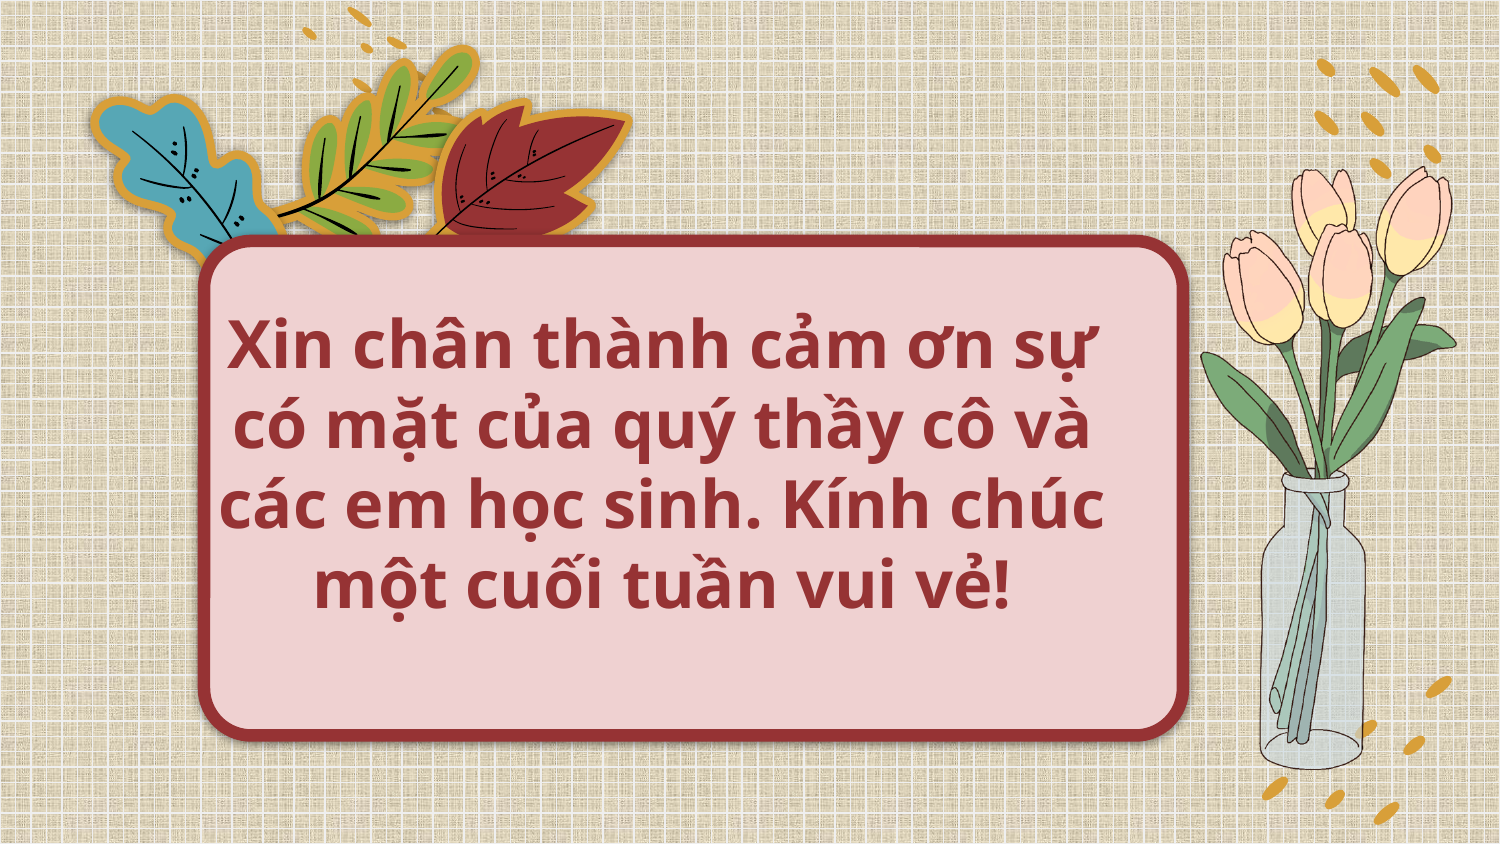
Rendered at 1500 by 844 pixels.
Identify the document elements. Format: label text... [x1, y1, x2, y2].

picture [882, 123, 896, 137]
picture [820, 829, 834, 843]
picture [1470, 154, 1484, 168]
picture [1161, 1, 1174, 15]
picture [32, 308, 46, 321]
picture [898, 77, 911, 91]
picture [47, 261, 61, 275]
picture [666, 47, 680, 60]
picture [217, 829, 231, 843]
picture [1099, 47, 1113, 60]
picture [1, 630, 15, 644]
picture [681, 123, 695, 137]
picture [1470, 706, 1484, 720]
picture [805, 123, 819, 137]
picture [217, 798, 231, 812]
picture [310, 768, 324, 782]
picture [1454, 16, 1468, 30]
picture [867, 814, 881, 828]
picture [186, 31, 200, 45]
picture [1191, 47, 1205, 60]
picture [728, 77, 741, 91]
picture [32, 553, 46, 567]
picture [1, 354, 15, 367]
picture [1191, 93, 1205, 107]
picture [1207, 93, 1221, 107]
picture [233, 737, 247, 751]
picture [1454, 47, 1468, 60]
picture [619, 169, 633, 183]
picture [712, 768, 726, 782]
picture [1181, 691, 1190, 705]
picture [666, 798, 680, 812]
picture [248, 1, 262, 15]
picture [898, 108, 911, 122]
picture [16, 599, 30, 613]
picture [1439, 814, 1453, 828]
picture [1207, 16, 1221, 30]
picture [1408, 829, 1422, 843]
picture [1315, 798, 1329, 812]
picture [805, 752, 819, 766]
picture [171, 62, 185, 76]
picture [93, 492, 107, 506]
picture [63, 676, 77, 690]
picture [1, 599, 15, 613]
picture [233, 829, 247, 843]
picture [1470, 400, 1484, 414]
picture [1, 308, 15, 321]
picture [1083, 77, 1097, 91]
picture [898, 16, 911, 30]
picture [743, 200, 757, 214]
picture [109, 676, 123, 690]
picture [542, 829, 556, 843]
picture [759, 814, 773, 828]
picture [63, 354, 77, 367]
picture [960, 783, 973, 797]
picture [171, 783, 185, 797]
picture [1439, 798, 1453, 812]
picture [264, 16, 278, 30]
picture [124, 752, 138, 766]
picture [697, 185, 711, 199]
picture [1470, 308, 1484, 321]
picture [1393, 16, 1406, 30]
picture [78, 507, 92, 521]
picture [140, 645, 154, 659]
picture [573, 31, 587, 45]
picture [93, 553, 107, 567]
picture [155, 783, 169, 797]
picture [1099, 123, 1113, 137]
picture [759, 16, 773, 30]
picture [1, 16, 15, 30]
picture [109, 752, 123, 766]
picture [186, 630, 196, 644]
picture [78, 261, 92, 275]
picture [1021, 752, 1035, 766]
picture [387, 798, 401, 812]
picture [1284, 1, 1298, 15]
picture [78, 522, 92, 536]
picture [1485, 676, 1499, 690]
picture [1052, 798, 1066, 812]
picture [774, 752, 788, 766]
picture [1485, 599, 1499, 613]
picture [372, 1, 386, 15]
picture [681, 16, 695, 30]
picture [882, 169, 896, 183]
picture [759, 185, 773, 199]
picture [1145, 737, 1159, 751]
picture [588, 783, 602, 797]
picture [78, 645, 92, 659]
picture [63, 169, 77, 183]
picture [1485, 323, 1499, 337]
picture [1145, 768, 1159, 782]
picture [1183, 476, 1190, 490]
picture [248, 47, 262, 60]
picture [418, 814, 432, 828]
picture [248, 31, 262, 45]
picture [1191, 783, 1205, 797]
picture [1114, 185, 1128, 199]
picture [1470, 538, 1484, 552]
picture [1145, 200, 1159, 214]
picture [1, 430, 15, 444]
picture [356, 798, 370, 812]
picture [202, 1, 216, 15]
picture [619, 47, 633, 60]
picture [805, 108, 819, 122]
picture [248, 737, 262, 751]
picture [310, 798, 324, 812]
picture [63, 292, 77, 306]
picture [1130, 185, 1143, 199]
picture [867, 169, 881, 183]
picture [1485, 139, 1499, 152]
picture [372, 829, 386, 843]
picture [898, 47, 911, 60]
picture [264, 768, 278, 782]
picture [1145, 829, 1159, 843]
picture [836, 47, 850, 60]
picture [611, 154, 618, 168]
picture [32, 492, 46, 506]
picture [1068, 31, 1082, 45]
picture [434, 814, 448, 828]
picture [356, 783, 370, 797]
picture [47, 676, 61, 690]
picture [1485, 400, 1499, 414]
picture [78, 323, 92, 337]
picture [480, 737, 494, 751]
picture [109, 599, 123, 613]
picture [789, 1, 803, 15]
picture [1083, 154, 1097, 168]
picture [264, 47, 278, 60]
picture [47, 492, 61, 506]
picture [1361, 31, 1376, 45]
picture [155, 31, 169, 45]
picture [1284, 783, 1298, 797]
picture [1, 323, 15, 337]
picture [1470, 430, 1484, 444]
picture [913, 93, 927, 107]
picture [264, 752, 278, 766]
picture [944, 123, 958, 137]
picture [1331, 108, 1345, 122]
picture [759, 93, 773, 107]
picture [109, 400, 123, 414]
picture [1300, 829, 1314, 843]
picture [975, 752, 989, 766]
picture [805, 169, 819, 183]
picture [124, 338, 138, 352]
picture [16, 154, 30, 168]
picture [1238, 829, 1252, 843]
picture [47, 139, 61, 152]
picture [47, 338, 61, 352]
picture [93, 231, 103, 245]
picture [93, 369, 107, 383]
picture [1, 507, 15, 521]
picture [1408, 93, 1422, 107]
picture [1377, 139, 1391, 152]
picture [465, 752, 478, 766]
picture [171, 722, 185, 736]
picture [1083, 185, 1097, 199]
picture [898, 814, 911, 828]
picture [1361, 47, 1376, 60]
picture [93, 829, 107, 843]
picture [1021, 1, 1035, 15]
picture [805, 62, 819, 76]
picture [140, 768, 154, 782]
picture [32, 169, 46, 183]
picture [526, 814, 540, 828]
picture [109, 47, 123, 60]
picture [16, 737, 30, 751]
picture [155, 660, 169, 674]
picture [1207, 1, 1221, 15]
picture [944, 783, 958, 797]
picture [1099, 200, 1113, 214]
picture [619, 829, 633, 843]
picture [1470, 676, 1484, 690]
picture [1222, 783, 1236, 797]
picture [93, 139, 103, 152]
picture [1470, 476, 1484, 490]
picture [1006, 108, 1020, 122]
picture [109, 338, 123, 352]
picture [650, 31, 664, 45]
picture [743, 768, 757, 782]
picture [1052, 62, 1066, 76]
picture [1377, 16, 1391, 30]
picture [990, 123, 1004, 137]
picture [217, 31, 231, 45]
picture [1183, 354, 1190, 367]
picture [712, 829, 726, 843]
picture [743, 154, 757, 168]
picture [635, 169, 649, 183]
picture [1021, 62, 1035, 76]
picture [1006, 123, 1020, 137]
picture [1052, 829, 1066, 843]
picture [1315, 31, 1329, 45]
picture [32, 16, 46, 30]
picture [1253, 139, 1267, 152]
picture [542, 752, 556, 766]
picture [789, 62, 803, 76]
picture [1300, 123, 1314, 137]
picture [186, 62, 200, 76]
picture [712, 737, 726, 751]
picture [1176, 829, 1190, 843]
picture [496, 47, 510, 60]
picture [588, 768, 602, 782]
picture [1315, 814, 1329, 828]
picture [124, 691, 138, 705]
picture [109, 369, 123, 383]
picture [681, 768, 695, 782]
picture [93, 783, 107, 797]
picture [1, 722, 15, 736]
picture [1485, 645, 1499, 659]
picture [1006, 169, 1020, 183]
picture [93, 676, 107, 690]
picture [635, 62, 649, 76]
picture [774, 783, 788, 797]
picture [171, 553, 185, 567]
picture [1393, 62, 1406, 76]
picture [93, 599, 107, 613]
picture [1006, 814, 1020, 828]
picture [666, 123, 680, 137]
picture [882, 737, 896, 751]
picture [16, 93, 30, 107]
picture [171, 584, 185, 598]
picture [1315, 783, 1329, 797]
picture [47, 400, 61, 414]
picture [789, 768, 803, 782]
picture [728, 154, 741, 168]
picture [480, 768, 494, 782]
picture [712, 783, 726, 797]
picture [1006, 783, 1020, 797]
picture [1145, 185, 1159, 199]
picture [805, 814, 819, 828]
picture [47, 660, 61, 674]
picture [93, 292, 103, 306]
picture [1269, 31, 1283, 45]
picture [789, 829, 803, 843]
picture [1183, 522, 1190, 536]
picture [1191, 1, 1205, 15]
picture [681, 77, 695, 91]
picture [1284, 93, 1298, 107]
picture [1145, 154, 1159, 168]
picture [851, 154, 865, 168]
picture [93, 645, 107, 659]
picture [140, 476, 154, 490]
picture [248, 752, 262, 766]
picture [557, 829, 571, 843]
picture [295, 829, 309, 843]
picture [1, 568, 15, 582]
picture [1068, 123, 1082, 137]
picture [32, 216, 46, 229]
picture [1183, 568, 1190, 582]
picture [1145, 62, 1159, 76]
picture [16, 706, 30, 720]
picture [1145, 169, 1159, 183]
picture [1130, 139, 1143, 152]
picture [1037, 123, 1051, 137]
picture [1, 768, 15, 782]
picture [1145, 798, 1159, 812]
picture [63, 1, 77, 15]
picture [32, 430, 46, 444]
picture [47, 292, 61, 306]
picture [1, 553, 15, 567]
picture [109, 645, 123, 659]
picture [1183, 323, 1190, 337]
picture [155, 768, 169, 782]
picture [1021, 814, 1035, 828]
picture [1021, 31, 1035, 45]
picture [47, 568, 61, 582]
picture [63, 553, 77, 567]
picture [1485, 77, 1499, 91]
picture [1099, 108, 1113, 122]
picture [124, 553, 138, 567]
picture [496, 77, 510, 86]
picture [944, 77, 958, 91]
picture [186, 599, 196, 613]
picture [155, 798, 169, 812]
picture [898, 829, 911, 843]
picture [588, 814, 602, 828]
picture [1331, 829, 1345, 843]
picture [960, 154, 973, 168]
picture [635, 200, 649, 214]
picture [1114, 108, 1128, 122]
picture [851, 768, 865, 782]
picture [1, 584, 15, 598]
picture [990, 1, 1004, 15]
picture [1145, 730, 1159, 736]
picture [1485, 369, 1499, 383]
picture [16, 476, 30, 490]
picture [1037, 185, 1051, 199]
picture [1454, 829, 1468, 843]
picture [16, 123, 30, 137]
picture [1423, 16, 1437, 30]
picture [542, 16, 556, 30]
picture [1485, 231, 1499, 245]
picture [372, 768, 386, 782]
picture [557, 798, 571, 812]
picture [171, 614, 185, 628]
picture [774, 814, 788, 828]
picture [774, 77, 788, 91]
picture [1183, 676, 1190, 690]
picture [1222, 77, 1236, 91]
picture [93, 691, 107, 705]
picture [1114, 62, 1128, 76]
picture [186, 522, 196, 536]
picture [155, 507, 169, 521]
picture [1485, 829, 1499, 843]
picture [264, 31, 278, 45]
picture [944, 814, 958, 828]
picture [248, 77, 262, 84]
picture [573, 768, 587, 782]
picture [1176, 752, 1190, 766]
picture [124, 737, 138, 751]
picture [47, 108, 61, 122]
picture [789, 798, 803, 812]
picture [233, 783, 247, 797]
picture [820, 814, 834, 828]
picture [47, 829, 61, 843]
picture [264, 737, 278, 751]
picture [557, 737, 571, 751]
picture [32, 277, 46, 291]
picture [47, 752, 61, 766]
picture [1083, 31, 1097, 45]
picture [898, 154, 911, 168]
picture [93, 338, 107, 352]
picture [1021, 829, 1035, 843]
picture [789, 31, 803, 45]
picture [681, 1, 695, 15]
picture [16, 691, 30, 705]
picture [1408, 1, 1422, 15]
picture [186, 47, 200, 60]
picture [960, 62, 973, 76]
picture [171, 507, 185, 521]
picture [1470, 77, 1484, 91]
picture [63, 384, 77, 398]
picture [140, 507, 154, 521]
picture [774, 62, 788, 76]
picture [124, 630, 138, 644]
picture [63, 231, 77, 245]
picture [1021, 93, 1035, 107]
picture [1331, 47, 1345, 60]
picture [1176, 768, 1190, 782]
picture [295, 737, 309, 751]
picture [774, 123, 788, 137]
picture [697, 768, 711, 782]
picture [743, 93, 757, 107]
picture [650, 814, 664, 828]
picture [1439, 16, 1453, 30]
picture [93, 737, 107, 751]
picture [47, 77, 61, 91]
picture [1485, 798, 1499, 812]
picture [109, 584, 123, 598]
picture [109, 706, 123, 720]
picture [1439, 47, 1453, 60]
picture [681, 798, 695, 812]
picture [712, 1, 726, 15]
picture [975, 1, 989, 15]
picture [759, 737, 773, 751]
picture [882, 200, 896, 214]
picture [851, 77, 865, 91]
picture [511, 31, 525, 45]
picture [1454, 1, 1468, 15]
picture [650, 93, 664, 107]
picture [109, 783, 123, 797]
picture [124, 676, 138, 690]
picture [124, 354, 138, 367]
picture [1222, 829, 1236, 843]
picture [1238, 31, 1252, 45]
picture [1485, 93, 1499, 107]
picture [1145, 231, 1159, 245]
picture [109, 1, 123, 15]
picture [233, 768, 247, 782]
picture [851, 1, 865, 15]
picture [1, 814, 15, 828]
picture [109, 327, 123, 337]
picture [1006, 752, 1020, 766]
picture [279, 737, 293, 751]
picture [1, 522, 15, 536]
picture [898, 798, 911, 812]
picture [526, 829, 540, 843]
picture [1470, 1, 1484, 15]
picture [1, 400, 15, 414]
picture [1408, 139, 1422, 152]
picture [140, 47, 154, 60]
picture [975, 200, 989, 214]
picture [867, 139, 881, 152]
picture [16, 584, 30, 598]
picture [32, 93, 46, 107]
picture [1183, 338, 1190, 352]
picture [1269, 108, 1283, 122]
picture [63, 200, 77, 214]
picture [63, 599, 77, 613]
picture [109, 77, 123, 84]
picture [619, 1, 633, 15]
picture [32, 798, 46, 812]
picture [78, 154, 92, 168]
picture [1300, 798, 1314, 812]
picture [898, 200, 911, 214]
picture [1161, 798, 1174, 812]
picture [619, 783, 633, 797]
picture [356, 768, 370, 782]
picture [913, 783, 927, 797]
picture [619, 185, 633, 199]
picture [1377, 47, 1391, 60]
picture [1284, 16, 1298, 30]
picture [418, 737, 432, 751]
picture [666, 185, 680, 199]
picture [1346, 829, 1360, 843]
picture [619, 737, 633, 751]
picture [32, 522, 46, 536]
picture [403, 829, 417, 843]
picture [712, 123, 726, 137]
picture [16, 553, 30, 567]
picture [1485, 308, 1499, 321]
picture [1052, 16, 1066, 30]
picture [1, 676, 15, 690]
picture [759, 169, 773, 183]
picture [124, 614, 138, 628]
picture [697, 16, 711, 30]
picture [1037, 77, 1051, 91]
picture [1454, 139, 1468, 152]
picture [975, 737, 989, 751]
picture [63, 706, 77, 720]
picture [820, 752, 834, 766]
picture [124, 568, 138, 582]
picture [264, 62, 278, 76]
picture [248, 814, 262, 828]
picture [1300, 93, 1314, 107]
picture [1408, 31, 1422, 45]
picture [635, 77, 649, 91]
picture [635, 737, 649, 751]
picture [1, 476, 15, 490]
picture [913, 814, 927, 828]
picture [124, 16, 138, 30]
picture [155, 327, 169, 337]
picture [140, 16, 154, 30]
picture [1485, 630, 1499, 644]
picture [217, 722, 231, 736]
picture [124, 660, 138, 674]
picture [1052, 752, 1066, 766]
picture [635, 139, 649, 152]
picture [1485, 154, 1499, 168]
picture [124, 446, 138, 475]
picture [32, 783, 46, 797]
picture [1284, 123, 1298, 137]
picture [511, 1, 525, 15]
picture [697, 154, 711, 168]
picture [47, 737, 61, 751]
picture [202, 752, 216, 766]
picture [666, 62, 680, 76]
picture [1130, 62, 1143, 76]
picture [1485, 108, 1499, 122]
picture [990, 139, 1004, 152]
picture [186, 722, 200, 736]
picture [511, 77, 525, 86]
picture [712, 185, 726, 199]
picture [341, 768, 355, 782]
picture [635, 798, 649, 812]
picture [619, 154, 633, 168]
picture [93, 185, 103, 199]
picture [990, 798, 1004, 812]
picture [16, 1, 30, 15]
picture [1130, 108, 1143, 122]
picture [759, 154, 773, 168]
picture [248, 768, 262, 782]
picture [1, 292, 15, 306]
picture [124, 722, 138, 736]
picture [604, 62, 618, 76]
picture [929, 1, 943, 15]
picture [217, 768, 231, 782]
picture [186, 798, 200, 812]
picture [47, 614, 61, 628]
picture [480, 814, 494, 828]
picture [1470, 630, 1484, 644]
picture [16, 338, 30, 352]
picture [47, 231, 61, 245]
picture [759, 108, 773, 122]
picture [16, 538, 30, 552]
picture [1161, 31, 1174, 45]
picture [233, 798, 247, 812]
picture [78, 354, 92, 367]
picture [1161, 722, 1174, 736]
picture [32, 814, 46, 828]
picture [867, 123, 881, 137]
picture [32, 292, 46, 306]
picture [47, 1, 61, 15]
picture [264, 77, 278, 84]
picture [264, 798, 278, 812]
picture [604, 47, 618, 60]
picture [16, 783, 30, 797]
picture [496, 31, 510, 45]
picture [557, 783, 571, 797]
picture [32, 568, 46, 582]
picture [78, 568, 92, 582]
picture [960, 169, 973, 183]
picture [1269, 47, 1283, 60]
picture [1114, 1, 1128, 15]
picture [882, 139, 896, 152]
picture [1191, 62, 1205, 76]
picture [1183, 614, 1190, 628]
picture [1454, 123, 1468, 137]
picture [16, 108, 30, 122]
picture [341, 829, 355, 843]
picture [1485, 814, 1499, 828]
picture [155, 829, 169, 843]
picture [728, 783, 741, 797]
picture [851, 47, 865, 60]
picture [542, 31, 556, 45]
picture [867, 200, 881, 214]
picture [743, 829, 757, 843]
picture [929, 169, 943, 183]
picture [728, 31, 741, 45]
picture [1470, 62, 1484, 76]
picture [759, 47, 773, 60]
picture [1, 108, 15, 122]
picture [929, 123, 943, 137]
picture [63, 829, 77, 843]
picture [1346, 798, 1360, 812]
picture [1, 384, 15, 398]
picture [611, 200, 618, 214]
picture [78, 798, 92, 812]
picture [202, 62, 216, 76]
picture [1470, 722, 1484, 736]
picture [511, 783, 525, 797]
picture [1176, 798, 1190, 812]
picture [47, 31, 61, 45]
picture [820, 31, 834, 45]
picture [1161, 231, 1174, 245]
picture [789, 93, 803, 107]
picture [681, 139, 695, 152]
picture [1470, 323, 1484, 337]
picture [1191, 108, 1205, 122]
picture [759, 139, 773, 152]
picture [1315, 108, 1329, 115]
picture [1114, 798, 1128, 812]
picture [434, 768, 448, 782]
picture [171, 492, 185, 506]
picture [960, 47, 973, 60]
picture [63, 768, 77, 782]
picture [743, 752, 757, 766]
picture [124, 599, 138, 613]
picture [78, 706, 92, 720]
picture [650, 77, 664, 91]
picture [63, 645, 77, 659]
picture [78, 660, 92, 674]
picture [1269, 77, 1283, 91]
picture [650, 169, 664, 183]
picture [496, 814, 510, 828]
picture [851, 829, 865, 843]
picture [140, 338, 154, 352]
picture [635, 814, 649, 828]
picture [743, 139, 757, 152]
picture [186, 614, 196, 628]
picture [1284, 829, 1298, 843]
picture [16, 430, 30, 444]
picture [1377, 31, 1391, 45]
picture [32, 752, 46, 766]
picture [1238, 47, 1252, 60]
picture [1269, 16, 1283, 30]
picture [326, 752, 340, 766]
picture [1393, 108, 1406, 122]
picture [1, 246, 15, 260]
picture [109, 31, 123, 45]
picture [728, 93, 741, 107]
picture [1470, 584, 1484, 598]
picture [1393, 814, 1406, 828]
picture [851, 123, 865, 137]
picture [326, 737, 340, 751]
picture [573, 737, 587, 751]
picture [789, 123, 803, 137]
picture [990, 829, 1004, 843]
picture [805, 16, 819, 30]
picture [186, 327, 196, 337]
picture [789, 783, 803, 797]
picture [1, 829, 15, 843]
picture [78, 31, 92, 45]
picture [78, 338, 92, 352]
picture [1161, 77, 1174, 91]
picture [47, 798, 61, 812]
picture [186, 783, 200, 797]
picture [1021, 77, 1035, 91]
picture [898, 169, 911, 183]
picture [990, 200, 1004, 214]
picture [78, 185, 92, 199]
picture [944, 1, 958, 15]
picture [805, 798, 819, 812]
picture [171, 568, 185, 582]
picture [63, 139, 77, 152]
picture [898, 139, 911, 152]
picture [1068, 16, 1082, 30]
picture [140, 327, 154, 337]
picture [124, 384, 138, 398]
picture [93, 47, 107, 60]
picture [1408, 77, 1422, 91]
picture [1037, 154, 1051, 168]
picture [155, 354, 169, 367]
picture [1439, 31, 1453, 45]
picture [186, 384, 196, 398]
picture [1423, 123, 1437, 137]
picture [635, 1, 649, 15]
picture [63, 660, 77, 674]
picture [233, 62, 247, 76]
picture [1485, 553, 1499, 567]
picture [32, 538, 46, 552]
picture [712, 62, 726, 76]
picture [774, 1, 788, 15]
picture [140, 77, 154, 84]
picture [47, 354, 61, 367]
picture [1130, 93, 1143, 107]
picture [1037, 798, 1051, 812]
picture [155, 430, 169, 444]
picture [78, 722, 92, 736]
picture [588, 47, 602, 60]
picture [1470, 384, 1484, 398]
picture [480, 783, 494, 797]
picture [1176, 706, 1190, 720]
picture [1393, 77, 1406, 91]
picture [1183, 538, 1190, 552]
picture [140, 62, 154, 76]
picture [63, 783, 77, 797]
picture [1006, 200, 1020, 214]
picture [16, 645, 30, 659]
picture [1176, 246, 1190, 260]
picture [1, 47, 15, 60]
picture [913, 16, 927, 30]
picture [32, 1, 46, 15]
picture [186, 814, 200, 828]
picture [604, 31, 618, 45]
picture [1099, 829, 1113, 843]
picture [1423, 108, 1437, 122]
picture [1183, 292, 1190, 306]
picture [666, 814, 680, 828]
picture [1183, 599, 1190, 613]
picture [1006, 77, 1020, 91]
picture [820, 768, 834, 782]
picture [743, 783, 757, 797]
picture [1068, 139, 1082, 152]
picture [635, 16, 649, 30]
picture [1207, 123, 1221, 137]
picture [1052, 169, 1066, 183]
picture [295, 768, 309, 782]
picture [650, 200, 664, 214]
picture [1238, 93, 1252, 107]
picture [789, 16, 803, 30]
picture [805, 768, 819, 782]
text_box [208, 241, 1183, 736]
picture [32, 599, 46, 613]
picture [1052, 814, 1066, 828]
picture [728, 752, 741, 766]
picture [186, 415, 196, 429]
picture [480, 798, 494, 812]
picture [975, 31, 989, 45]
picture [1006, 16, 1020, 30]
picture [1052, 154, 1066, 168]
picture [449, 737, 463, 751]
picture [627, 125, 633, 137]
picture [93, 308, 103, 321]
picture [1183, 430, 1190, 444]
picture [93, 522, 107, 536]
picture [341, 783, 355, 797]
picture [1284, 139, 1298, 152]
picture [743, 47, 757, 60]
picture [619, 108, 633, 117]
picture [990, 93, 1004, 107]
picture [155, 62, 169, 76]
picture [1068, 768, 1082, 782]
picture [604, 798, 618, 812]
picture [93, 93, 103, 107]
picture [1485, 415, 1499, 429]
picture [1207, 31, 1221, 45]
picture [171, 660, 185, 674]
picture [913, 123, 927, 137]
picture [63, 691, 77, 705]
picture [867, 77, 881, 91]
picture [1485, 446, 1499, 475]
picture [1238, 123, 1252, 137]
picture [1346, 783, 1360, 797]
picture [16, 798, 30, 812]
picture [1037, 108, 1051, 122]
picture [140, 829, 154, 843]
picture [913, 154, 927, 168]
picture [836, 169, 850, 183]
picture [913, 62, 927, 76]
picture [1161, 216, 1174, 229]
picture [295, 783, 309, 797]
picture [1, 338, 15, 352]
picture [604, 768, 618, 782]
picture [171, 354, 185, 367]
picture [63, 108, 77, 122]
picture [186, 645, 196, 659]
picture [171, 737, 185, 751]
picture [1130, 768, 1143, 782]
picture [929, 108, 943, 122]
picture [16, 261, 30, 275]
picture [32, 829, 46, 843]
picture [712, 108, 726, 122]
picture [1068, 752, 1082, 766]
picture [1130, 814, 1143, 828]
picture [728, 737, 741, 751]
picture [944, 829, 958, 843]
picture [867, 185, 881, 199]
picture [1253, 123, 1267, 137]
picture [929, 93, 943, 107]
picture [913, 829, 927, 843]
picture [1300, 77, 1314, 91]
picture [140, 492, 154, 506]
picture [124, 31, 138, 45]
picture [759, 768, 773, 782]
picture [1269, 93, 1283, 107]
picture [898, 62, 911, 76]
picture [913, 200, 927, 214]
picture [1485, 384, 1499, 398]
picture [202, 47, 216, 60]
picture [403, 814, 417, 828]
picture [1284, 31, 1298, 45]
picture [990, 77, 1004, 91]
picture [774, 108, 788, 122]
picture [1346, 31, 1360, 45]
picture [929, 62, 943, 76]
picture [1037, 829, 1051, 843]
picture [1284, 814, 1298, 828]
picture [1408, 798, 1422, 812]
picture [913, 737, 927, 751]
picture [975, 47, 989, 60]
picture [16, 522, 30, 536]
picture [93, 62, 107, 76]
picture [16, 16, 30, 30]
picture [990, 169, 1004, 183]
picture [295, 814, 309, 828]
picture [805, 737, 819, 751]
picture [47, 47, 61, 60]
picture [542, 768, 556, 782]
picture [47, 16, 61, 30]
picture [1470, 507, 1484, 521]
picture [867, 829, 881, 843]
picture [32, 415, 46, 429]
picture [557, 77, 571, 86]
picture [47, 476, 61, 490]
picture [63, 415, 77, 429]
picture [820, 783, 834, 797]
picture [1485, 123, 1499, 137]
picture [1315, 139, 1329, 152]
picture [186, 354, 196, 367]
picture [1068, 77, 1082, 91]
picture [1052, 139, 1066, 152]
picture [1470, 231, 1484, 245]
picture [16, 354, 30, 367]
picture [1083, 752, 1097, 766]
picture [944, 16, 958, 30]
picture [1006, 1, 1020, 15]
picture [1083, 16, 1097, 30]
picture [47, 216, 61, 229]
picture [697, 93, 711, 107]
picture [78, 384, 92, 398]
picture [1114, 169, 1128, 183]
picture [1183, 507, 1190, 521]
picture [1161, 752, 1174, 766]
picture [542, 62, 556, 76]
picture [975, 798, 989, 812]
picture [1470, 16, 1484, 30]
picture [480, 16, 494, 30]
picture [836, 798, 850, 812]
picture [1145, 31, 1159, 45]
picture [1238, 798, 1252, 812]
picture [697, 108, 711, 122]
picture [898, 185, 911, 199]
picture [93, 476, 107, 490]
picture [666, 31, 680, 45]
picture [712, 77, 726, 91]
picture [93, 400, 107, 414]
picture [882, 1, 896, 15]
picture [805, 783, 819, 797]
picture [1114, 154, 1128, 168]
picture [16, 200, 30, 214]
picture [16, 277, 30, 291]
picture [32, 338, 46, 352]
picture [1238, 139, 1252, 152]
picture [588, 829, 602, 843]
picture [882, 752, 896, 766]
picture [16, 308, 30, 321]
picture [47, 154, 61, 168]
picture [542, 77, 556, 86]
picture [1361, 783, 1376, 797]
picture [217, 737, 231, 751]
picture [356, 829, 370, 843]
picture [619, 62, 633, 76]
picture [78, 599, 92, 613]
picture [32, 706, 46, 720]
picture [1052, 768, 1066, 782]
picture [805, 31, 819, 45]
picture [63, 476, 77, 490]
picture [1037, 47, 1051, 60]
picture [588, 752, 602, 766]
picture [171, 446, 185, 475]
picture [650, 16, 664, 30]
picture [1006, 62, 1020, 76]
picture [1130, 154, 1143, 168]
picture [1145, 1, 1159, 15]
picture [47, 430, 61, 444]
picture [1315, 47, 1329, 60]
picture [1361, 93, 1376, 107]
picture [1021, 169, 1035, 183]
picture [573, 62, 587, 76]
picture [63, 123, 77, 137]
picture [1315, 1, 1329, 15]
picture [140, 706, 154, 720]
picture [124, 829, 138, 843]
picture [1238, 77, 1252, 91]
picture [1130, 123, 1143, 137]
picture [1315, 16, 1329, 30]
picture [1037, 169, 1051, 183]
picture [124, 522, 138, 536]
picture [619, 798, 633, 812]
picture [1331, 814, 1345, 828]
picture [78, 430, 92, 444]
picture [650, 108, 664, 122]
picture [155, 722, 169, 736]
picture [789, 185, 803, 199]
picture [93, 614, 107, 628]
picture [1253, 62, 1267, 76]
picture [882, 154, 896, 168]
picture [186, 584, 196, 598]
picture [16, 722, 30, 736]
picture [1130, 77, 1143, 91]
picture [93, 768, 107, 782]
picture [1361, 16, 1376, 30]
picture [1315, 77, 1329, 91]
picture [1485, 768, 1499, 782]
picture [1006, 47, 1020, 60]
picture [78, 476, 92, 490]
picture [78, 400, 92, 414]
picture [140, 446, 154, 475]
picture [743, 814, 757, 828]
picture [310, 1, 324, 15]
picture [93, 446, 107, 475]
picture [109, 507, 123, 521]
picture [32, 461, 46, 475]
picture [1161, 829, 1174, 843]
picture [611, 169, 618, 183]
picture [1284, 47, 1298, 60]
picture [387, 1, 401, 15]
picture [588, 31, 602, 45]
picture [93, 584, 107, 598]
picture [171, 338, 185, 352]
picture [202, 768, 216, 782]
picture [774, 200, 788, 214]
picture [1485, 169, 1499, 183]
picture [1, 216, 15, 229]
picture [47, 323, 61, 337]
picture [63, 798, 77, 812]
picture [867, 93, 881, 107]
picture [1470, 752, 1484, 766]
picture [403, 752, 417, 766]
picture [124, 400, 138, 414]
picture [32, 231, 46, 245]
picture [1377, 62, 1391, 76]
picture [697, 814, 711, 828]
picture [1253, 1, 1267, 15]
picture [403, 798, 417, 812]
picture [78, 16, 92, 30]
picture [1393, 47, 1406, 60]
picture [78, 277, 92, 291]
picture [63, 630, 77, 644]
picture [1006, 185, 1020, 199]
picture [960, 737, 973, 751]
picture [588, 737, 602, 751]
picture [140, 814, 154, 828]
picture [93, 277, 103, 291]
picture [1470, 47, 1484, 60]
picture [418, 798, 432, 812]
picture [1470, 783, 1484, 797]
picture [604, 1, 618, 15]
picture [1114, 77, 1128, 91]
picture [913, 47, 927, 60]
picture [1300, 62, 1314, 76]
picture [32, 261, 46, 275]
picture [1207, 798, 1221, 812]
picture [1485, 1, 1499, 15]
picture [372, 814, 386, 828]
picture [1114, 16, 1128, 30]
picture [186, 691, 196, 705]
picture [1176, 108, 1190, 122]
picture [1083, 783, 1097, 797]
picture [279, 814, 293, 828]
picture [1238, 108, 1252, 122]
picture [697, 752, 711, 766]
picture [155, 814, 169, 828]
picture [1331, 16, 1345, 30]
picture [78, 369, 92, 383]
picture [1052, 200, 1066, 214]
picture [975, 154, 989, 168]
picture [155, 614, 169, 628]
picture [1222, 123, 1236, 137]
picture [449, 814, 463, 828]
picture [1006, 829, 1020, 843]
picture [186, 16, 200, 30]
picture [1099, 783, 1113, 797]
picture [836, 1, 850, 15]
picture [1161, 62, 1174, 76]
picture [1161, 814, 1174, 828]
picture [1191, 829, 1205, 843]
picture [32, 246, 46, 260]
picture [326, 798, 340, 812]
picture [1176, 169, 1190, 183]
picture [542, 814, 556, 828]
picture [295, 798, 309, 812]
picture [1315, 62, 1325, 76]
picture [465, 814, 478, 828]
picture [944, 768, 958, 782]
picture [155, 476, 169, 490]
picture [944, 93, 958, 107]
picture [1470, 522, 1484, 536]
picture [1423, 798, 1437, 812]
title Xin chân thành cảm ơn sự có mặt của quý thầy cô và các em học sinh. Kính chúc một cuối tuần vui vẻ! [196, 216, 1129, 708]
picture [1485, 246, 1499, 260]
picture [604, 16, 618, 30]
picture [217, 752, 231, 766]
picture [341, 814, 355, 828]
picture [604, 829, 618, 843]
picture [557, 31, 571, 45]
picture [1470, 277, 1484, 291]
picture [1099, 62, 1113, 76]
picture [171, 752, 185, 766]
picture [403, 783, 417, 797]
picture [63, 430, 77, 444]
picture [1037, 139, 1051, 152]
picture [186, 752, 200, 766]
picture [929, 154, 943, 168]
picture [1191, 139, 1205, 152]
picture [1300, 783, 1314, 797]
picture [1099, 185, 1113, 199]
picture [16, 77, 30, 91]
picture [1145, 783, 1159, 797]
picture [387, 737, 401, 751]
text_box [279, 17, 467, 269]
picture [1006, 139, 1020, 152]
picture [186, 706, 200, 720]
picture [124, 369, 138, 383]
picture [990, 752, 1004, 766]
picture [1099, 798, 1113, 812]
picture [898, 752, 911, 766]
picture [16, 292, 30, 306]
picture [588, 798, 602, 812]
picture [960, 829, 973, 843]
picture [1346, 1, 1360, 15]
picture [882, 798, 896, 812]
picture [47, 507, 61, 521]
picture [1470, 169, 1484, 183]
picture [140, 568, 154, 582]
picture [867, 108, 881, 122]
picture [155, 645, 169, 659]
picture [310, 783, 324, 797]
picture [960, 798, 973, 812]
picture [449, 783, 463, 797]
picture [836, 108, 850, 122]
picture [619, 768, 633, 782]
picture [697, 200, 711, 214]
picture [78, 231, 92, 245]
picture [1161, 108, 1174, 122]
picture [1161, 768, 1174, 782]
picture [93, 261, 103, 275]
picture [63, 308, 77, 321]
picture [1161, 139, 1174, 152]
picture [93, 706, 107, 720]
picture [140, 430, 154, 444]
picture [63, 522, 77, 536]
picture [109, 660, 123, 674]
picture [155, 599, 169, 613]
picture [526, 31, 540, 45]
picture [264, 1, 278, 15]
picture [1083, 123, 1097, 137]
picture [1130, 216, 1143, 229]
picture [1114, 783, 1128, 797]
picture [171, 369, 185, 383]
picture [712, 814, 726, 828]
picture [1331, 31, 1345, 45]
picture [140, 538, 154, 552]
picture [1485, 691, 1499, 705]
picture [1145, 16, 1159, 30]
picture [542, 737, 556, 751]
picture [171, 77, 185, 84]
picture [217, 16, 231, 30]
picture [1253, 77, 1267, 91]
picture [650, 1, 664, 15]
picture [109, 798, 123, 812]
picture [1423, 814, 1437, 828]
picture [990, 62, 1004, 76]
picture [16, 47, 30, 60]
picture [78, 77, 92, 91]
picture [1145, 123, 1159, 137]
picture [63, 614, 77, 628]
picture [1315, 123, 1329, 137]
picture [635, 93, 649, 107]
picture [279, 783, 293, 797]
picture [32, 614, 46, 628]
picture [155, 553, 169, 567]
picture [186, 476, 196, 490]
picture [63, 507, 77, 521]
picture [341, 1, 355, 15]
picture [171, 31, 185, 45]
picture [1269, 62, 1283, 76]
picture [217, 814, 231, 828]
picture [1182, 277, 1190, 291]
picture [1485, 292, 1499, 306]
picture [1454, 93, 1468, 107]
picture [1377, 85, 1384, 91]
picture [1052, 737, 1066, 751]
picture [47, 461, 61, 475]
picture [1037, 783, 1051, 797]
picture [1222, 31, 1236, 45]
picture [867, 768, 881, 782]
picture [1331, 77, 1345, 91]
picture [526, 737, 540, 751]
picture [1393, 31, 1406, 45]
picture [944, 47, 958, 60]
picture [789, 169, 803, 183]
picture [867, 1, 881, 15]
picture [1238, 783, 1252, 797]
picture [434, 783, 448, 797]
picture [109, 522, 123, 536]
picture [1423, 1, 1437, 15]
picture [1253, 798, 1267, 812]
picture [511, 752, 525, 766]
picture [1021, 139, 1035, 152]
picture [78, 630, 92, 644]
picture [465, 783, 478, 797]
picture [1037, 814, 1051, 828]
picture [990, 814, 1004, 828]
picture [1393, 798, 1406, 812]
picture [1408, 814, 1422, 828]
picture [944, 154, 958, 168]
picture [1315, 829, 1329, 843]
picture [1238, 62, 1252, 76]
picture [78, 1, 92, 15]
picture [1470, 446, 1484, 475]
picture [836, 123, 850, 137]
picture [1, 645, 15, 659]
picture [929, 814, 943, 828]
picture [820, 139, 834, 152]
picture [1176, 200, 1190, 214]
picture [1145, 47, 1159, 60]
picture [867, 737, 881, 751]
picture [140, 522, 154, 536]
picture [32, 47, 46, 60]
picture [681, 31, 695, 45]
picture [774, 31, 788, 45]
picture [63, 400, 77, 414]
picture [1099, 31, 1113, 45]
picture [171, 691, 185, 705]
picture [1253, 783, 1267, 797]
picture [1021, 108, 1035, 122]
picture [944, 752, 958, 766]
picture [836, 752, 850, 766]
picture [1052, 783, 1066, 797]
picture [93, 1, 107, 15]
picture [898, 737, 911, 751]
picture [32, 77, 46, 91]
picture [898, 768, 911, 782]
picture [820, 108, 834, 122]
picture [960, 93, 973, 107]
picture [1393, 783, 1406, 797]
picture [805, 139, 819, 152]
picture [820, 62, 834, 76]
picture [1470, 31, 1484, 45]
picture [1083, 108, 1097, 122]
picture [1114, 139, 1128, 152]
picture [1408, 16, 1422, 30]
picture [666, 783, 680, 797]
picture [140, 783, 154, 797]
picture [929, 185, 943, 199]
picture [851, 200, 865, 214]
picture [1099, 768, 1113, 782]
picture [1052, 31, 1066, 45]
picture [248, 62, 262, 76]
picture [960, 185, 973, 199]
picture [681, 185, 695, 199]
picture [789, 139, 803, 152]
picture [1207, 829, 1221, 843]
picture [186, 77, 200, 84]
picture [1083, 62, 1097, 76]
picture [480, 829, 494, 843]
picture [109, 430, 123, 444]
picture [851, 814, 865, 828]
picture [480, 31, 494, 45]
picture [16, 216, 30, 229]
picture [882, 768, 896, 782]
picture [1145, 216, 1159, 229]
picture [434, 752, 448, 766]
picture [743, 737, 757, 751]
picture [1470, 93, 1484, 107]
picture [140, 676, 154, 690]
picture [1470, 108, 1484, 122]
picture [759, 200, 773, 214]
picture [16, 676, 30, 690]
picture [63, 584, 77, 598]
picture [1253, 829, 1267, 843]
picture [1454, 798, 1468, 812]
picture [712, 31, 726, 45]
picture [759, 31, 773, 45]
picture [279, 829, 293, 843]
picture [124, 327, 138, 337]
picture [233, 16, 247, 30]
picture [186, 568, 196, 582]
picture [1176, 123, 1190, 137]
picture [774, 737, 788, 751]
picture [326, 1, 340, 15]
picture [32, 323, 46, 337]
picture [898, 93, 911, 107]
picture [882, 47, 896, 60]
picture [1470, 568, 1484, 582]
picture [1470, 354, 1484, 367]
picture [1470, 768, 1484, 782]
picture [32, 691, 46, 705]
picture [712, 93, 726, 107]
picture [32, 630, 46, 644]
picture [1423, 93, 1437, 107]
picture [882, 77, 896, 91]
picture [1191, 814, 1205, 828]
picture [820, 798, 834, 812]
picture [1099, 77, 1113, 91]
picture [913, 108, 927, 122]
picture [666, 154, 680, 168]
picture [186, 338, 196, 352]
picture [573, 798, 587, 812]
picture [990, 768, 1004, 782]
picture [186, 400, 196, 414]
picture [1423, 139, 1437, 149]
picture [1021, 768, 1035, 782]
picture [759, 829, 773, 843]
picture [1300, 31, 1314, 45]
picture [604, 77, 618, 91]
picture [1037, 200, 1051, 214]
picture [264, 783, 278, 797]
picture [511, 16, 525, 30]
picture [1037, 737, 1051, 751]
picture [1130, 798, 1143, 812]
picture [573, 16, 587, 30]
picture [851, 62, 865, 76]
picture [836, 783, 850, 797]
picture [63, 752, 77, 766]
picture [929, 737, 943, 751]
picture [867, 31, 881, 45]
picture [171, 706, 185, 720]
picture [511, 47, 525, 60]
picture [496, 737, 510, 751]
picture [217, 47, 231, 60]
picture [32, 123, 46, 137]
picture [1377, 798, 1391, 812]
picture [124, 62, 138, 76]
picture [1331, 93, 1345, 107]
picture [63, 216, 77, 229]
picture [1161, 47, 1174, 60]
picture [836, 814, 850, 828]
picture [913, 1, 927, 15]
picture [1021, 16, 1035, 30]
picture [78, 584, 92, 598]
picture [1470, 338, 1484, 352]
picture [1361, 814, 1376, 828]
picture [913, 768, 927, 782]
picture [109, 384, 123, 398]
picture [1408, 47, 1422, 60]
picture [882, 814, 896, 828]
picture [155, 630, 169, 644]
picture [960, 16, 973, 30]
picture [1485, 492, 1499, 506]
picture [1485, 216, 1499, 229]
picture [1454, 62, 1468, 76]
picture [109, 446, 123, 475]
picture [697, 123, 711, 137]
picture [1222, 798, 1236, 812]
picture [1, 123, 15, 137]
picture [960, 1, 973, 15]
picture [480, 47, 494, 60]
picture [1, 261, 15, 275]
picture [32, 722, 46, 736]
picture [1361, 77, 1376, 91]
picture [1470, 216, 1484, 229]
picture [1393, 139, 1406, 152]
picture [975, 93, 989, 107]
picture [611, 185, 618, 199]
picture [975, 169, 989, 183]
picture [1238, 814, 1252, 828]
picture [32, 737, 46, 751]
picture [1083, 47, 1097, 60]
picture [1222, 814, 1236, 828]
picture [728, 768, 741, 782]
picture [186, 446, 196, 475]
picture [32, 446, 46, 459]
picture [16, 415, 30, 429]
picture [774, 93, 788, 107]
picture [1269, 798, 1283, 812]
picture [805, 77, 819, 91]
picture [944, 737, 958, 751]
picture [202, 798, 216, 812]
picture [851, 108, 865, 122]
picture [1130, 231, 1143, 241]
picture [990, 737, 1004, 751]
picture [496, 783, 510, 797]
picture [496, 768, 510, 782]
picture [78, 246, 92, 260]
picture [465, 829, 478, 843]
picture [16, 461, 30, 475]
picture [851, 798, 865, 812]
picture [1207, 108, 1221, 122]
picture [16, 660, 30, 674]
picture [434, 798, 448, 812]
picture [573, 47, 587, 60]
picture [233, 31, 247, 45]
picture [1176, 814, 1190, 828]
picture [63, 16, 77, 30]
picture [712, 798, 726, 812]
picture [16, 62, 30, 76]
picture [1222, 93, 1236, 107]
picture [295, 1, 309, 15]
picture [310, 829, 324, 843]
picture [16, 768, 30, 782]
picture [1377, 783, 1391, 797]
picture [1083, 737, 1097, 751]
picture [310, 814, 324, 828]
picture [109, 16, 123, 30]
picture [805, 185, 819, 199]
picture [867, 16, 881, 30]
picture [1161, 154, 1174, 168]
picture [32, 400, 46, 414]
picture [32, 768, 46, 782]
picture [650, 185, 664, 199]
picture [140, 369, 154, 383]
picture [681, 62, 695, 76]
picture [78, 123, 92, 137]
picture [1346, 139, 1360, 152]
picture [774, 139, 788, 152]
picture [1485, 507, 1499, 521]
picture [1439, 783, 1453, 797]
picture [155, 369, 169, 383]
picture [805, 154, 819, 168]
picture [944, 62, 958, 76]
picture [1145, 108, 1159, 122]
picture [32, 108, 46, 122]
picture [1485, 783, 1499, 797]
picture [465, 1, 478, 15]
picture [1176, 47, 1190, 60]
picture [93, 798, 107, 812]
picture [1485, 338, 1499, 352]
picture [929, 200, 943, 214]
picture [1331, 139, 1345, 152]
picture [913, 77, 927, 91]
picture [944, 108, 958, 122]
picture [1176, 231, 1190, 245]
picture [418, 783, 432, 797]
picture [960, 752, 973, 766]
picture [1485, 476, 1499, 490]
picture [372, 798, 386, 812]
picture [32, 645, 46, 659]
picture [418, 1, 432, 15]
picture [851, 752, 865, 766]
picture [140, 415, 154, 429]
picture [666, 200, 680, 214]
picture [975, 77, 989, 91]
picture [1470, 814, 1484, 828]
picture [93, 660, 107, 674]
picture [32, 369, 46, 383]
picture [32, 139, 46, 152]
picture [1099, 16, 1113, 30]
picture [1408, 62, 1422, 76]
picture [1068, 200, 1082, 214]
picture [743, 1, 757, 15]
picture [1, 77, 15, 91]
picture [47, 783, 61, 797]
picture [1183, 492, 1190, 506]
picture [774, 154, 788, 168]
picture [1021, 185, 1035, 199]
picture [1068, 783, 1082, 797]
picture [171, 430, 185, 444]
picture [1, 415, 15, 429]
picture [47, 169, 61, 183]
picture [140, 384, 154, 398]
picture [171, 1, 185, 15]
picture [1470, 123, 1484, 137]
picture [557, 814, 571, 828]
picture [1470, 292, 1484, 306]
picture [202, 722, 216, 736]
picture [650, 783, 664, 797]
picture [32, 676, 46, 690]
picture [217, 62, 231, 76]
picture [310, 737, 324, 751]
picture [650, 154, 664, 168]
picture [898, 1, 911, 15]
picture [1300, 47, 1314, 60]
picture [913, 169, 927, 183]
picture [1052, 108, 1066, 122]
picture [295, 752, 309, 766]
picture [1253, 814, 1267, 828]
picture [1470, 246, 1484, 260]
picture [1331, 783, 1345, 794]
picture [836, 200, 850, 214]
picture [78, 139, 92, 152]
picture [990, 783, 1004, 797]
picture [78, 93, 92, 107]
picture [109, 768, 123, 782]
picture [1300, 814, 1314, 828]
picture [465, 737, 478, 751]
picture [1130, 47, 1143, 60]
picture [93, 354, 107, 367]
picture [63, 185, 77, 199]
picture [728, 139, 741, 152]
picture [635, 31, 649, 45]
picture [619, 752, 633, 766]
picture [542, 798, 556, 812]
picture [1068, 93, 1082, 107]
picture [526, 783, 540, 797]
picture [434, 737, 448, 751]
picture [1470, 415, 1484, 429]
picture [16, 630, 30, 644]
picture [78, 676, 92, 690]
picture [93, 169, 103, 183]
picture [635, 108, 649, 122]
picture [1021, 783, 1035, 797]
picture [820, 737, 834, 751]
picture [635, 768, 649, 782]
picture [63, 31, 77, 45]
picture [155, 752, 169, 766]
picture [1068, 169, 1082, 183]
picture [47, 246, 61, 260]
picture [820, 93, 834, 107]
picture [697, 47, 711, 60]
picture [1361, 798, 1376, 812]
picture [774, 768, 788, 782]
picture [171, 16, 185, 30]
picture [1253, 93, 1267, 107]
picture [16, 814, 30, 828]
picture [836, 16, 850, 30]
picture [16, 369, 30, 383]
picture [1145, 93, 1159, 107]
picture [557, 47, 571, 60]
picture [666, 16, 680, 30]
picture [140, 660, 154, 674]
picture [1068, 737, 1082, 751]
picture [1346, 77, 1360, 91]
picture [155, 492, 169, 506]
picture [1037, 31, 1051, 45]
picture [1176, 154, 1190, 168]
picture [929, 16, 943, 30]
picture [264, 814, 278, 828]
picture [1439, 1, 1453, 15]
picture [1037, 1, 1051, 15]
picture [1183, 308, 1190, 321]
picture [1068, 185, 1082, 199]
picture [1300, 1, 1314, 15]
picture [728, 1, 741, 15]
picture [155, 77, 169, 84]
picture [1052, 47, 1066, 60]
picture [681, 169, 695, 183]
picture [805, 93, 819, 107]
picture [774, 16, 788, 30]
picture [109, 538, 123, 552]
picture [78, 292, 92, 306]
picture [1068, 108, 1082, 122]
picture [1439, 62, 1453, 76]
picture [1377, 108, 1391, 122]
picture [743, 123, 757, 137]
picture [1176, 261, 1190, 275]
picture [16, 614, 30, 628]
picture [78, 538, 92, 552]
picture [511, 768, 525, 782]
picture [697, 829, 711, 843]
picture [1361, 139, 1376, 152]
picture [418, 829, 432, 843]
picture [526, 768, 540, 782]
picture [1393, 829, 1406, 843]
picture [372, 783, 386, 797]
picture [310, 752, 324, 766]
picture [16, 169, 30, 183]
picture [1183, 446, 1190, 475]
picture [171, 814, 185, 828]
picture [32, 62, 46, 76]
picture [944, 798, 958, 812]
picture [1006, 154, 1020, 168]
picture [960, 200, 973, 214]
picture [1114, 47, 1128, 60]
picture [1176, 1, 1190, 15]
picture [63, 338, 77, 352]
picture [1346, 16, 1360, 30]
picture [1183, 400, 1190, 414]
picture [789, 77, 803, 91]
picture [16, 507, 30, 521]
picture [63, 62, 77, 76]
picture [728, 185, 741, 199]
picture [93, 568, 107, 582]
picture [619, 16, 633, 30]
picture [836, 185, 850, 199]
picture [820, 16, 834, 30]
picture [604, 737, 618, 751]
picture [1454, 31, 1468, 45]
picture [975, 108, 989, 122]
picture [666, 752, 680, 766]
picture [63, 369, 77, 383]
picture [248, 16, 262, 30]
picture [975, 783, 989, 797]
picture [1361, 829, 1376, 843]
picture [960, 77, 973, 91]
picture [356, 737, 370, 751]
picture [124, 47, 138, 60]
picture [604, 814, 618, 828]
picture [470, 77, 478, 86]
picture [1485, 200, 1499, 214]
picture [697, 31, 711, 45]
picture [1222, 1, 1236, 15]
picture [47, 62, 61, 76]
picture [279, 768, 293, 782]
picture [913, 752, 927, 766]
picture [63, 47, 77, 60]
picture [805, 829, 819, 843]
picture [480, 62, 494, 76]
picture [202, 16, 216, 30]
picture [47, 123, 61, 137]
picture [774, 169, 788, 183]
picture [867, 798, 881, 812]
picture [47, 200, 61, 214]
picture [1485, 614, 1499, 628]
picture [1485, 277, 1499, 291]
picture [78, 814, 92, 828]
picture [573, 752, 587, 766]
picture [1183, 584, 1190, 598]
picture [820, 200, 834, 214]
picture [666, 93, 680, 107]
picture [1, 231, 15, 245]
picture [78, 308, 92, 321]
picture [63, 446, 77, 475]
picture [140, 798, 154, 812]
picture [32, 584, 46, 598]
picture [403, 1, 417, 15]
picture [1, 492, 15, 506]
picture [867, 62, 881, 76]
picture [728, 108, 741, 122]
picture [1, 139, 15, 152]
picture [511, 62, 525, 76]
picture [341, 752, 355, 766]
picture [155, 538, 169, 552]
picture [1, 461, 15, 475]
picture [619, 93, 633, 107]
picture [93, 216, 103, 229]
picture [93, 384, 107, 398]
picture [635, 47, 649, 60]
picture [1114, 93, 1128, 107]
picture [248, 829, 262, 843]
picture [1006, 93, 1020, 107]
picture [124, 1, 138, 15]
picture [171, 327, 185, 337]
picture [511, 737, 525, 751]
picture [851, 169, 865, 183]
picture [1315, 93, 1329, 107]
picture [140, 737, 154, 751]
picture [1470, 645, 1484, 659]
picture [16, 384, 30, 398]
picture [712, 139, 726, 152]
picture [1381, 123, 1391, 137]
picture [743, 77, 757, 91]
picture [1037, 62, 1051, 76]
picture [186, 829, 200, 843]
picture [63, 323, 77, 337]
picture [1377, 93, 1391, 107]
picture [356, 814, 370, 828]
picture [1331, 798, 1345, 812]
picture [1485, 47, 1499, 60]
picture [1083, 139, 1097, 152]
picture [789, 47, 803, 60]
picture [171, 476, 185, 490]
picture [743, 31, 757, 45]
picture [171, 630, 185, 644]
picture [1253, 47, 1267, 60]
picture [124, 492, 138, 506]
picture [1114, 752, 1128, 766]
picture [16, 139, 30, 152]
picture [140, 1, 154, 15]
picture [155, 676, 169, 690]
picture [387, 829, 401, 843]
picture [1130, 200, 1143, 214]
picture [882, 62, 896, 76]
picture [588, 62, 602, 76]
picture [1145, 139, 1159, 152]
picture [743, 185, 757, 199]
picture [805, 47, 819, 60]
picture [542, 1, 556, 15]
picture [1176, 185, 1190, 199]
picture [1161, 16, 1174, 30]
picture [47, 446, 61, 459]
picture [712, 47, 726, 60]
picture [449, 752, 463, 766]
picture [16, 246, 30, 260]
picture [155, 415, 169, 429]
picture [650, 752, 664, 766]
picture [635, 154, 649, 168]
picture [140, 614, 154, 628]
picture [47, 630, 61, 644]
picture [465, 798, 478, 812]
picture [248, 783, 262, 797]
picture [47, 522, 61, 536]
picture [1238, 1, 1252, 15]
picture [573, 814, 587, 828]
picture [1393, 93, 1406, 107]
picture [217, 783, 231, 797]
picture [1, 1, 15, 15]
picture [1083, 829, 1097, 843]
picture [171, 384, 185, 398]
picture [186, 676, 196, 690]
picture [1114, 768, 1128, 782]
picture [697, 737, 711, 751]
picture [202, 77, 216, 84]
picture [341, 737, 355, 751]
picture [109, 614, 123, 628]
picture [944, 185, 958, 199]
picture [93, 16, 107, 30]
picture [1099, 139, 1113, 152]
picture [944, 139, 958, 152]
picture [1145, 752, 1159, 766]
picture [1470, 660, 1484, 674]
picture [93, 814, 107, 828]
picture [93, 246, 103, 260]
picture [728, 169, 741, 183]
picture [836, 77, 850, 91]
picture [975, 123, 989, 137]
picture [851, 185, 865, 199]
picture [1439, 77, 1453, 91]
picture [496, 752, 510, 766]
picture [820, 1, 834, 15]
picture [789, 737, 803, 751]
picture [619, 814, 633, 828]
picture [990, 108, 1004, 122]
picture [1006, 768, 1020, 782]
picture [526, 752, 540, 766]
picture [1408, 123, 1422, 137]
picture [1176, 722, 1190, 736]
picture [1222, 16, 1236, 30]
picture [155, 338, 169, 352]
picture [1485, 538, 1499, 552]
picture [1083, 93, 1097, 107]
picture [109, 568, 123, 582]
picture [573, 1, 587, 15]
picture [851, 737, 865, 751]
picture [681, 783, 695, 797]
picture [1006, 798, 1020, 812]
picture [140, 400, 154, 414]
picture [1, 737, 15, 751]
picture [1207, 62, 1221, 76]
picture [171, 676, 185, 690]
picture [1470, 798, 1484, 812]
picture [1, 93, 15, 107]
picture [1377, 1, 1391, 15]
picture [47, 415, 61, 429]
picture [1, 538, 15, 552]
picture [1207, 783, 1221, 797]
picture [820, 47, 834, 60]
picture [1253, 16, 1267, 30]
picture [1052, 93, 1066, 107]
picture [78, 737, 92, 751]
picture [47, 277, 61, 291]
picture [975, 814, 989, 828]
picture [171, 522, 185, 536]
picture [1068, 829, 1082, 843]
picture [1006, 31, 1020, 45]
picture [774, 185, 788, 199]
picture [557, 62, 571, 76]
picture [155, 691, 169, 705]
picture [186, 768, 200, 782]
picture [186, 737, 200, 751]
picture [960, 768, 973, 782]
picture [882, 185, 896, 199]
picture [681, 737, 695, 751]
picture [1, 200, 15, 214]
picture [650, 47, 664, 60]
picture [1377, 829, 1391, 843]
picture [78, 553, 92, 567]
picture [279, 752, 293, 766]
picture [1176, 783, 1190, 797]
picture [1253, 31, 1267, 45]
picture [78, 108, 92, 122]
picture [836, 768, 850, 782]
picture [124, 584, 138, 598]
picture [789, 814, 803, 828]
picture [248, 798, 262, 812]
picture [124, 430, 138, 444]
picture [32, 200, 46, 214]
picture [1099, 93, 1113, 107]
picture [341, 798, 355, 812]
picture [1037, 768, 1051, 782]
picture [990, 16, 1004, 30]
picture [1300, 139, 1314, 152]
picture [1161, 200, 1174, 214]
picture [511, 798, 525, 812]
picture [743, 169, 757, 183]
picture [1485, 261, 1499, 275]
picture [588, 16, 602, 30]
picture [78, 47, 92, 60]
picture [743, 108, 757, 122]
picture [155, 522, 169, 536]
picture [47, 185, 61, 199]
picture [929, 752, 943, 766]
picture [449, 768, 463, 782]
picture [1052, 77, 1066, 91]
picture [78, 216, 92, 229]
picture [171, 645, 185, 659]
picture [650, 768, 664, 782]
picture [1114, 123, 1128, 137]
picture [1099, 1, 1113, 15]
picture [109, 630, 123, 644]
picture [1176, 139, 1190, 152]
picture [681, 752, 695, 766]
picture [1423, 62, 1437, 76]
picture [93, 77, 107, 91]
picture [728, 200, 741, 214]
picture [836, 139, 850, 152]
picture [1269, 814, 1283, 828]
picture [326, 814, 340, 828]
picture [496, 829, 510, 843]
picture [1470, 492, 1484, 506]
picture [526, 16, 540, 30]
picture [511, 829, 525, 843]
picture [124, 507, 138, 521]
picture [78, 614, 92, 628]
picture [480, 752, 494, 766]
picture [1130, 1, 1143, 15]
picture [356, 752, 370, 766]
picture [1361, 62, 1376, 76]
picture [1207, 139, 1221, 152]
picture [93, 415, 107, 429]
picture [124, 415, 138, 429]
picture [604, 752, 618, 766]
picture [47, 538, 61, 552]
picture [1439, 123, 1453, 137]
picture [851, 139, 865, 152]
picture [1222, 108, 1236, 122]
picture [635, 185, 649, 199]
picture [712, 169, 726, 183]
picture [836, 62, 850, 76]
picture [465, 768, 478, 782]
picture [1, 783, 15, 797]
picture [124, 768, 138, 782]
picture [944, 169, 958, 183]
picture [1470, 553, 1484, 567]
picture [1485, 737, 1499, 751]
picture [1130, 752, 1143, 766]
picture [1346, 47, 1360, 60]
picture [851, 783, 865, 797]
picture [759, 783, 773, 797]
picture [32, 384, 46, 398]
picture [728, 62, 741, 76]
picture [1176, 216, 1190, 229]
picture [1222, 47, 1236, 60]
picture [387, 814, 401, 828]
picture [1, 277, 15, 291]
picture [63, 261, 77, 275]
picture [635, 123, 649, 137]
picture [155, 1, 169, 15]
picture [1145, 77, 1159, 91]
picture [990, 47, 1004, 60]
picture [882, 31, 896, 45]
picture [78, 415, 92, 429]
picture [681, 47, 695, 60]
picture [109, 814, 123, 828]
picture [155, 568, 169, 582]
picture [109, 829, 123, 843]
picture [155, 400, 169, 414]
picture [681, 93, 695, 107]
picture [619, 77, 633, 91]
picture [1269, 829, 1283, 843]
picture [666, 77, 680, 91]
picture [511, 814, 525, 828]
picture [496, 16, 510, 30]
picture [93, 200, 103, 214]
picture [650, 62, 664, 76]
picture [681, 829, 695, 843]
picture [774, 47, 788, 60]
picture [32, 154, 46, 168]
picture [16, 752, 30, 766]
picture [542, 47, 556, 60]
picture [867, 783, 881, 797]
picture [526, 77, 540, 86]
picture [1284, 77, 1298, 91]
picture [186, 1, 200, 15]
picture [496, 1, 510, 15]
picture [1114, 829, 1128, 843]
picture [789, 200, 803, 214]
picture [526, 798, 540, 812]
picture [47, 553, 61, 567]
picture [1377, 819, 1391, 828]
picture [697, 77, 711, 91]
picture [217, 1, 231, 15]
picture [47, 93, 61, 107]
picture [93, 430, 107, 444]
picture [1, 31, 15, 45]
picture [326, 768, 340, 782]
picture [697, 62, 711, 76]
picture [1176, 737, 1190, 751]
picture [898, 31, 911, 45]
picture [588, 77, 602, 86]
picture [16, 492, 30, 506]
picture [1346, 108, 1360, 122]
picture [1207, 814, 1221, 828]
picture [1183, 630, 1190, 644]
picture [1, 798, 15, 812]
picture [1191, 123, 1205, 137]
picture [47, 645, 61, 659]
picture [186, 369, 196, 383]
picture [140, 630, 154, 644]
picture [1083, 200, 1097, 214]
picture [1083, 768, 1097, 782]
picture [63, 538, 77, 552]
picture [1485, 706, 1499, 720]
picture [1161, 185, 1174, 199]
picture [1423, 829, 1437, 843]
picture [140, 354, 154, 367]
picture [1439, 139, 1453, 152]
picture [78, 752, 92, 766]
picture [1183, 645, 1190, 659]
picture [759, 1, 773, 15]
picture [1114, 31, 1128, 45]
picture [619, 139, 633, 152]
picture [836, 154, 850, 168]
picture [1037, 752, 1051, 766]
picture [898, 783, 911, 797]
picture [898, 123, 911, 137]
picture [882, 829, 896, 843]
picture [1423, 31, 1437, 45]
picture [929, 768, 943, 782]
picture [975, 768, 989, 782]
picture [944, 31, 958, 45]
picture [418, 768, 432, 782]
picture [975, 139, 989, 152]
picture [697, 783, 711, 797]
picture [728, 47, 741, 60]
picture [1485, 62, 1499, 76]
picture [16, 231, 30, 245]
picture [1099, 154, 1113, 168]
picture [1114, 200, 1128, 214]
picture [1331, 62, 1345, 76]
picture [882, 93, 896, 107]
picture [1393, 123, 1406, 137]
picture [1068, 154, 1082, 168]
picture [697, 1, 711, 15]
picture [1083, 169, 1097, 183]
picture [1, 62, 15, 76]
picture [1300, 108, 1314, 122]
picture [467, 31, 478, 45]
picture [929, 829, 943, 843]
picture [1021, 798, 1035, 812]
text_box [434, 86, 611, 286]
picture [47, 706, 61, 720]
picture [449, 798, 463, 812]
picture [1284, 108, 1298, 122]
picture [465, 16, 478, 30]
picture [403, 737, 417, 751]
picture [774, 829, 788, 843]
picture [202, 814, 216, 828]
picture [16, 31, 30, 45]
picture [1161, 737, 1174, 751]
picture [47, 768, 61, 782]
picture [1, 660, 15, 674]
picture [202, 31, 216, 45]
picture [1346, 123, 1360, 137]
picture [820, 77, 834, 91]
picture [1269, 123, 1283, 137]
picture [588, 1, 602, 15]
picture [109, 354, 123, 367]
picture [1183, 553, 1190, 567]
picture [1021, 123, 1035, 137]
picture [960, 31, 973, 45]
picture [93, 630, 107, 644]
picture [1408, 108, 1422, 122]
picture [805, 1, 819, 15]
picture [1470, 614, 1484, 628]
picture [124, 476, 138, 490]
picture [789, 108, 803, 122]
picture [1346, 814, 1360, 828]
picture [1238, 16, 1252, 30]
picture [728, 16, 741, 30]
picture [1454, 783, 1468, 797]
picture [279, 1, 293, 15]
picture [1021, 154, 1035, 168]
picture [975, 62, 989, 76]
picture [1269, 1, 1283, 15]
picture [1276, 791, 1283, 797]
picture [480, 77, 494, 86]
picture [171, 829, 185, 843]
picture [326, 783, 340, 797]
picture [913, 139, 927, 152]
picture [1183, 384, 1190, 398]
picture [681, 108, 695, 122]
picture [155, 584, 169, 598]
picture [171, 538, 185, 552]
picture [63, 154, 77, 168]
picture [759, 123, 773, 137]
picture [1439, 93, 1453, 107]
picture [666, 169, 680, 183]
picture [712, 200, 726, 214]
picture [1485, 522, 1499, 536]
picture [109, 476, 123, 490]
picture [1176, 16, 1190, 30]
picture [140, 31, 154, 45]
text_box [103, 84, 291, 327]
picture [805, 200, 819, 214]
picture [557, 16, 571, 30]
picture [1130, 783, 1143, 797]
picture [728, 829, 741, 843]
picture [1068, 1, 1082, 15]
picture [1099, 752, 1113, 766]
picture [1485, 584, 1499, 598]
picture [666, 108, 680, 122]
picture [356, 1, 370, 15]
picture [557, 752, 571, 766]
picture [789, 154, 803, 168]
picture [202, 829, 216, 843]
picture [666, 1, 680, 15]
picture [759, 798, 773, 812]
picture [1161, 783, 1174, 797]
picture [93, 507, 107, 521]
picture [697, 139, 711, 152]
picture [16, 829, 30, 843]
picture [929, 783, 943, 797]
picture [913, 31, 927, 45]
picture [975, 829, 989, 843]
picture [186, 492, 196, 506]
picture [573, 77, 587, 86]
picture [611, 93, 618, 107]
picture [990, 31, 1004, 45]
picture [1191, 77, 1205, 91]
picture [63, 492, 77, 506]
picture [124, 814, 138, 828]
picture [1114, 737, 1128, 751]
picture [820, 185, 834, 199]
picture [140, 752, 154, 766]
picture [403, 768, 417, 782]
picture [1485, 660, 1499, 674]
picture [1191, 798, 1205, 812]
picture [960, 139, 973, 152]
picture [836, 93, 850, 107]
picture [774, 798, 788, 812]
picture [16, 400, 30, 414]
picture [140, 691, 154, 705]
picture [960, 123, 973, 137]
picture [1485, 430, 1499, 444]
picture [1021, 47, 1035, 60]
picture [202, 737, 216, 751]
picture [186, 660, 196, 674]
picture [1191, 16, 1205, 30]
picture [47, 584, 61, 598]
picture [233, 77, 247, 84]
picture [1021, 200, 1035, 214]
picture [1, 691, 15, 705]
picture [186, 507, 196, 521]
picture [759, 62, 773, 76]
picture [1, 169, 15, 183]
picture [1052, 123, 1066, 137]
picture [78, 446, 92, 475]
picture [557, 768, 571, 782]
picture [202, 783, 216, 797]
picture [635, 783, 649, 797]
picture [1037, 16, 1051, 30]
picture [851, 31, 865, 45]
picture [1191, 31, 1205, 45]
picture [712, 154, 726, 168]
picture [1191, 154, 1468, 782]
picture [635, 829, 649, 843]
picture [929, 47, 943, 60]
picture [1470, 261, 1484, 275]
picture [1, 154, 15, 168]
picture [496, 62, 510, 76]
picture [759, 77, 773, 91]
picture [913, 798, 927, 812]
picture [1130, 169, 1143, 183]
picture [960, 108, 973, 122]
picture [1099, 737, 1113, 751]
picture [650, 139, 664, 152]
picture [1068, 798, 1082, 812]
picture [16, 446, 30, 459]
picture [759, 752, 773, 766]
picture [1, 369, 15, 383]
picture [619, 200, 633, 214]
picture [1068, 814, 1082, 828]
picture [1454, 108, 1468, 122]
picture [109, 492, 123, 506]
picture [16, 185, 30, 199]
picture [1485, 752, 1499, 766]
picture [913, 185, 927, 199]
picture [63, 93, 77, 107]
picture [47, 369, 61, 383]
picture [1183, 660, 1190, 674]
picture [1470, 185, 1484, 199]
picture [1207, 47, 1221, 60]
picture [32, 354, 46, 367]
picture [1423, 783, 1437, 797]
picture [1183, 415, 1190, 429]
picture [418, 752, 432, 766]
picture [1083, 814, 1097, 828]
picture [124, 645, 138, 659]
picture [1470, 369, 1484, 383]
picture [1284, 62, 1298, 76]
picture [1161, 169, 1174, 183]
picture [1393, 1, 1406, 15]
picture [867, 154, 881, 168]
picture [728, 814, 741, 828]
picture [496, 798, 510, 812]
picture [63, 722, 77, 736]
picture [1454, 77, 1468, 91]
picture [1470, 599, 1484, 613]
picture [820, 123, 834, 137]
picture [155, 384, 169, 398]
picture [666, 768, 680, 782]
picture [990, 154, 1004, 168]
picture [124, 798, 138, 812]
picture [743, 16, 757, 30]
picture [449, 1, 463, 15]
picture [681, 200, 695, 214]
picture [372, 737, 386, 751]
picture [666, 139, 680, 152]
picture [1408, 783, 1422, 797]
picture [604, 783, 618, 797]
picture [233, 814, 247, 828]
picture [820, 154, 834, 168]
picture [47, 384, 61, 398]
picture [975, 185, 989, 199]
picture [882, 16, 896, 30]
picture [124, 538, 138, 552]
picture [1130, 737, 1143, 751]
picture [32, 31, 46, 45]
picture [697, 169, 711, 183]
picture [1161, 93, 1174, 107]
picture [1176, 31, 1190, 45]
picture [186, 538, 196, 552]
picture [666, 829, 680, 843]
picture [155, 737, 169, 751]
picture [882, 108, 896, 122]
picture [1485, 185, 1499, 199]
picture [789, 752, 803, 766]
picture [1130, 16, 1143, 30]
picture [1183, 369, 1190, 383]
picture [372, 752, 386, 766]
picture [78, 200, 92, 214]
picture [1423, 47, 1437, 60]
picture [1145, 814, 1159, 828]
picture [186, 553, 196, 567]
picture [78, 829, 92, 843]
picture [78, 492, 92, 506]
picture [47, 599, 61, 613]
picture [78, 691, 92, 705]
picture [929, 798, 943, 812]
picture [171, 768, 185, 782]
picture [63, 814, 77, 828]
picture [32, 185, 46, 199]
picture [1300, 16, 1314, 30]
picture [233, 1, 247, 15]
picture [836, 737, 850, 751]
picture [171, 415, 185, 429]
picture [712, 16, 726, 30]
picture [63, 277, 77, 291]
picture [387, 768, 401, 782]
picture [1083, 798, 1097, 812]
picture [202, 708, 215, 720]
picture [32, 507, 46, 521]
picture [867, 752, 881, 766]
picture [573, 829, 587, 843]
picture [140, 722, 154, 736]
picture [650, 123, 664, 137]
picture [264, 829, 278, 843]
picture [155, 16, 169, 30]
picture [186, 430, 196, 444]
picture [1099, 814, 1113, 828]
picture [619, 31, 633, 45]
picture [1083, 1, 1097, 15]
picture [93, 722, 107, 736]
picture [1346, 62, 1360, 76]
picture [449, 829, 463, 843]
picture [1130, 829, 1143, 843]
picture [1, 752, 15, 766]
picture [1037, 93, 1051, 107]
picture [929, 31, 943, 45]
picture [882, 783, 896, 797]
picture [975, 16, 989, 30]
picture [1099, 169, 1113, 183]
picture [1284, 798, 1298, 812]
picture [1470, 737, 1484, 751]
picture [124, 77, 138, 84]
picture [1068, 47, 1082, 60]
picture [171, 400, 185, 414]
picture [1253, 108, 1267, 122]
picture [650, 829, 664, 843]
picture [217, 77, 231, 84]
picture [557, 1, 571, 15]
picture [1222, 62, 1236, 76]
picture [526, 1, 540, 15]
picture [1361, 108, 1376, 117]
picture [109, 737, 123, 751]
picture [1346, 93, 1360, 107]
picture [233, 47, 247, 60]
picture [851, 16, 865, 30]
picture [526, 47, 540, 60]
picture [1114, 814, 1128, 828]
picture [573, 783, 587, 797]
picture [1068, 62, 1082, 76]
picture [140, 584, 154, 598]
picture [1331, 123, 1345, 137]
picture [1470, 139, 1484, 152]
picture [140, 599, 154, 613]
picture [233, 752, 247, 766]
picture [93, 31, 107, 45]
picture [728, 798, 741, 812]
picture [1130, 31, 1143, 45]
picture [1485, 16, 1499, 30]
picture [1207, 77, 1221, 91]
picture [867, 47, 881, 60]
picture [836, 829, 850, 843]
picture [47, 722, 61, 736]
picture [434, 1, 448, 15]
picture [1176, 93, 1190, 107]
picture [851, 93, 865, 107]
picture [1176, 77, 1190, 91]
picture [78, 62, 92, 76]
picture [1485, 31, 1499, 45]
picture [712, 752, 726, 766]
picture [32, 660, 46, 674]
picture [1176, 62, 1190, 76]
picture [1, 446, 15, 459]
picture [542, 783, 556, 797]
picture [155, 706, 169, 720]
picture [1, 706, 15, 720]
picture [1485, 568, 1499, 582]
picture [16, 323, 30, 337]
picture [155, 446, 169, 475]
picture [944, 200, 958, 214]
picture [124, 706, 138, 720]
picture [1361, 123, 1376, 137]
picture [929, 77, 943, 91]
picture [124, 783, 138, 797]
picture [434, 829, 448, 843]
picture [16, 568, 30, 582]
picture [1161, 246, 1174, 259]
picture [47, 308, 61, 321]
picture [1331, 1, 1345, 15]
picture [63, 77, 77, 91]
picture [743, 62, 757, 76]
picture [47, 814, 61, 828]
picture [820, 169, 834, 183]
picture [1052, 185, 1066, 199]
picture [1021, 737, 1035, 751]
picture [635, 752, 649, 766]
picture [1439, 829, 1453, 843]
picture [279, 798, 293, 812]
picture [1052, 1, 1066, 15]
picture [728, 123, 741, 137]
picture [93, 538, 107, 552]
picture [929, 139, 943, 152]
picture [1361, 1, 1376, 15]
picture [990, 185, 1004, 199]
picture [480, 1, 494, 15]
picture [93, 323, 107, 337]
picture [78, 169, 92, 183]
picture [109, 722, 123, 736]
picture [109, 415, 123, 429]
picture [1439, 108, 1453, 122]
picture [526, 62, 540, 76]
picture [387, 752, 401, 766]
picture [171, 599, 185, 613]
picture [63, 568, 77, 582]
picture [63, 246, 77, 260]
picture [960, 814, 973, 828]
picture [140, 553, 154, 567]
picture [836, 31, 850, 45]
picture [1161, 123, 1174, 137]
picture [650, 737, 664, 751]
picture [109, 62, 123, 76]
picture [326, 829, 340, 843]
picture [1006, 737, 1020, 751]
picture [171, 47, 185, 60]
picture [78, 768, 92, 782]
picture [63, 737, 77, 751]
picture [1485, 722, 1499, 736]
picture [1269, 139, 1283, 152]
picture [93, 752, 107, 766]
picture [109, 691, 123, 705]
picture [109, 553, 123, 567]
picture [171, 798, 185, 812]
picture [650, 798, 664, 812]
picture [1470, 200, 1484, 214]
picture [78, 783, 92, 797]
picture [681, 154, 695, 168]
picture [666, 737, 680, 751]
picture [697, 798, 711, 812]
picture [47, 691, 61, 705]
picture [1, 614, 15, 628]
picture [93, 154, 103, 168]
picture [155, 47, 169, 60]
picture [1222, 139, 1236, 152]
picture [1470, 829, 1484, 843]
picture [743, 798, 757, 812]
picture [387, 783, 401, 797]
picture [1470, 691, 1484, 705]
picture [32, 476, 46, 490]
picture [1454, 814, 1468, 828]
picture [1485, 354, 1499, 367]
picture [1, 185, 15, 199]
picture [681, 814, 695, 828]
